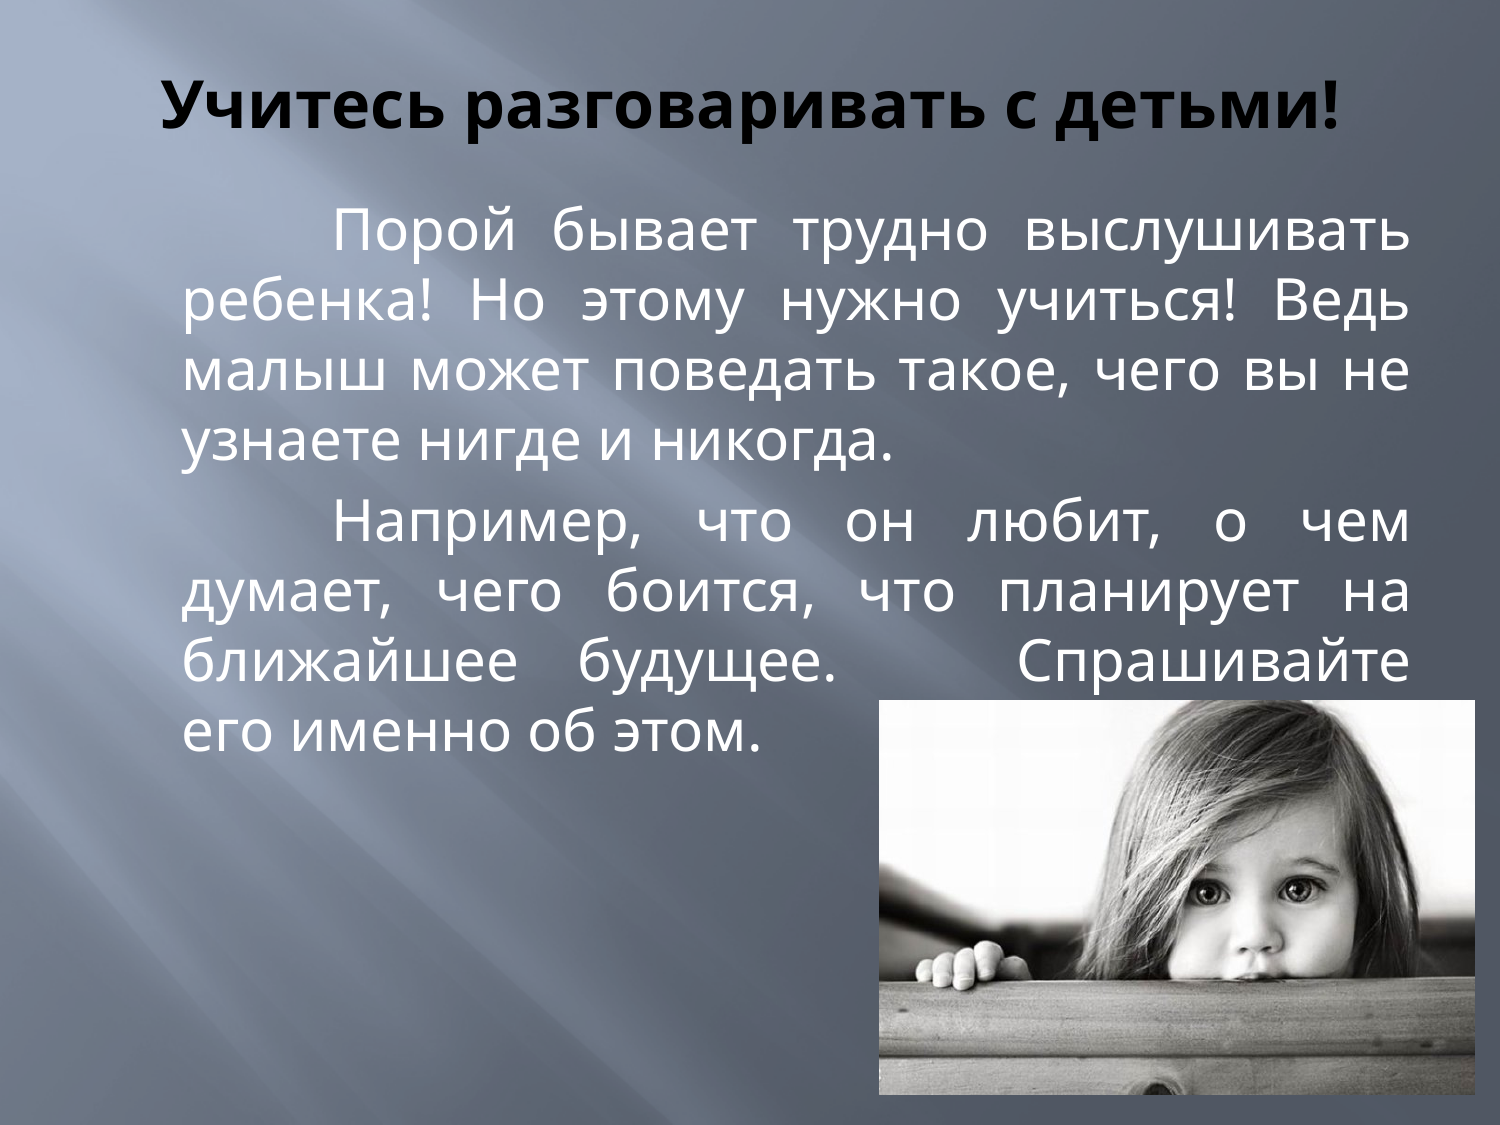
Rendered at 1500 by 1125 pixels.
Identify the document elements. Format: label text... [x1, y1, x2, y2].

list Порой бывает трудно выслушивать ребенка! Но этому нужно учиться! Ведь малыш может поведать такое, чего вы не узнаете нигде и никогда. Например, что он любит, о чем думает, чего боится, что планирует на ближайшее будущее. Спрашивайте его именно об этом. [76, 184, 1427, 728]
picture [879, 700, 1475, 1095]
title Учитесь разговаривать с детьми! [76, 30, 1427, 174]
